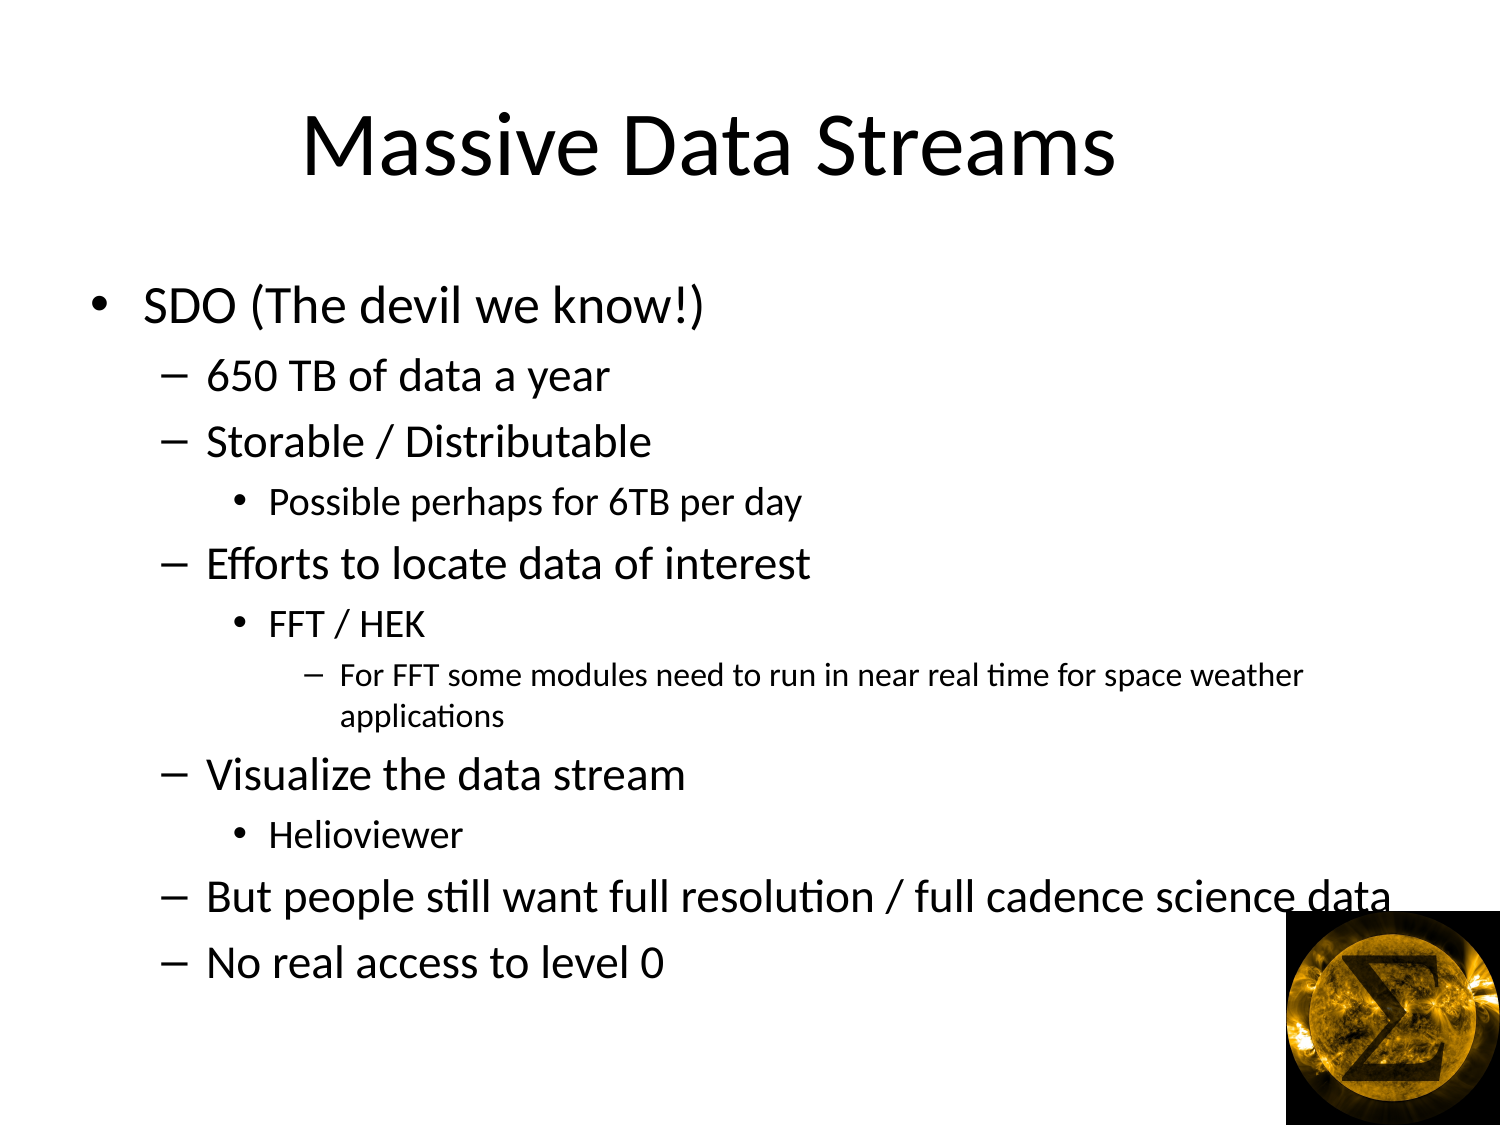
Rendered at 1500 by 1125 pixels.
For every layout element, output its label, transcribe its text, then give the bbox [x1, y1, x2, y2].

picture [1286, 911, 1500, 1125]
list SDO (The devil we know!) 650 TB of data a year Storable / Distributable Possible perhaps for 6TB per day Efforts to locate data of interest FFT / HEK For FFT some modules need to run in near real time for space weather applications Visualize the data stream Helioviewer But people still want full resolution / full cadence science data No real access to level 0 [75, 262, 1425, 1005]
title Massive Data Streams [75, 45, 1425, 233]
